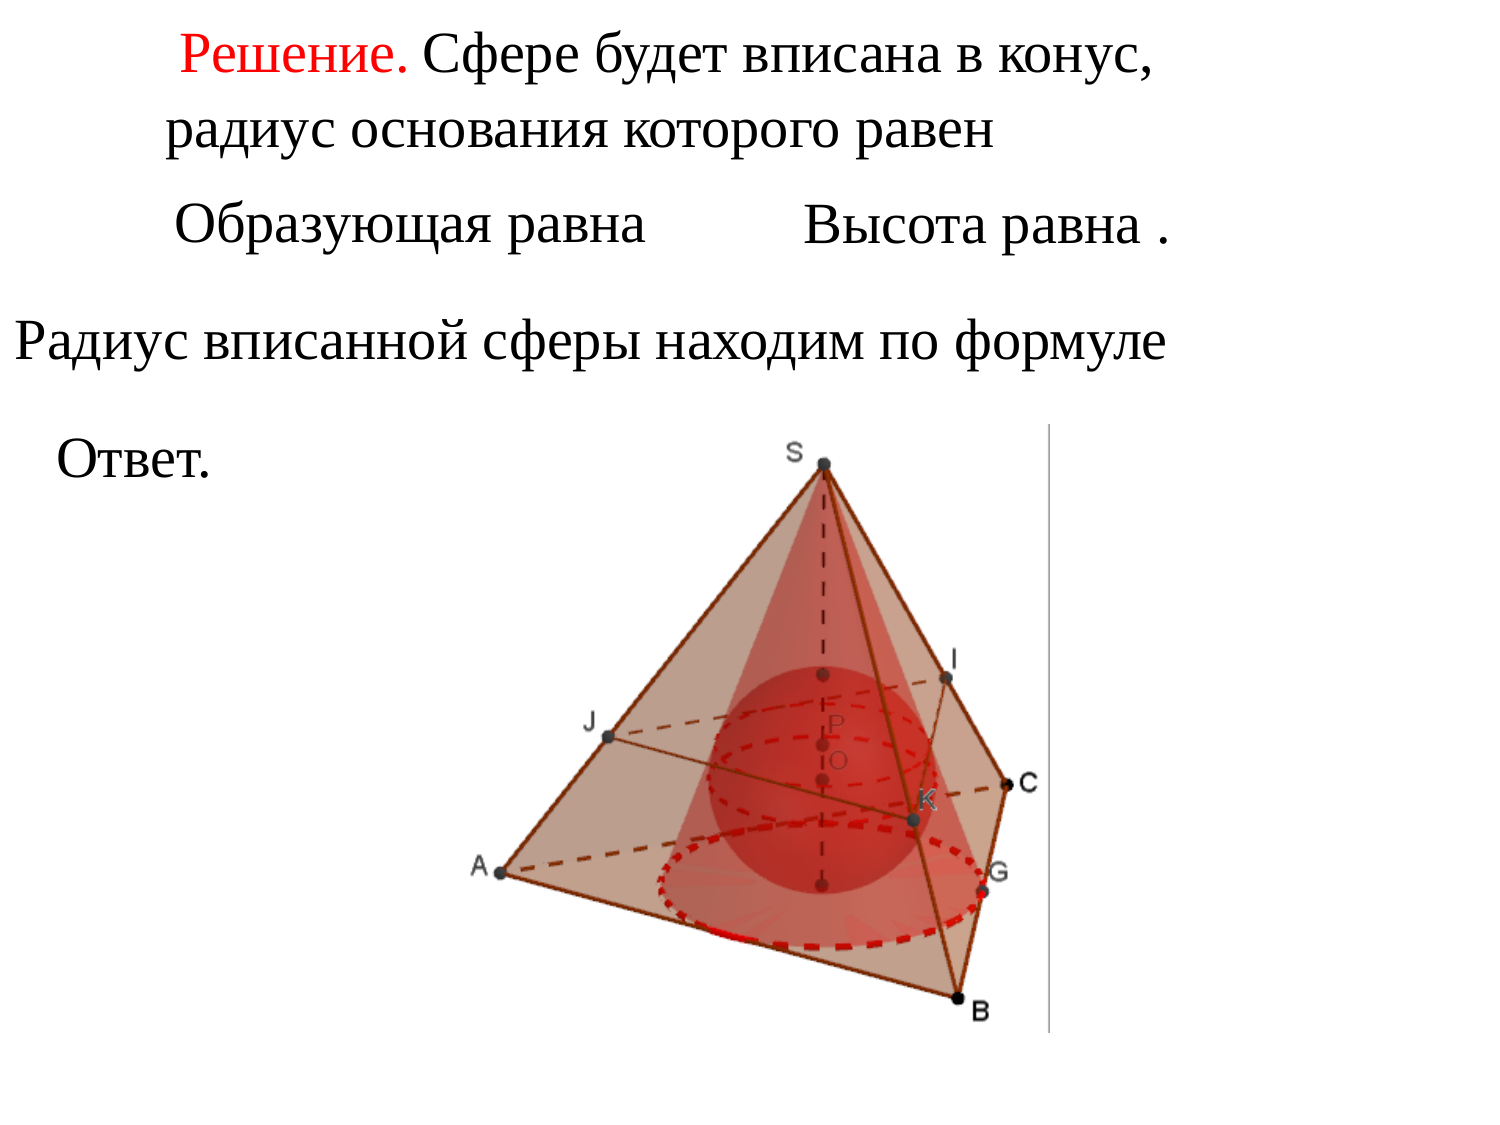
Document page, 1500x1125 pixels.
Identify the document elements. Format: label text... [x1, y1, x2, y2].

text_box Решение. Сфере будет вписана в конус, [0, 6, 1462, 92]
picture [449, 424, 1050, 1033]
